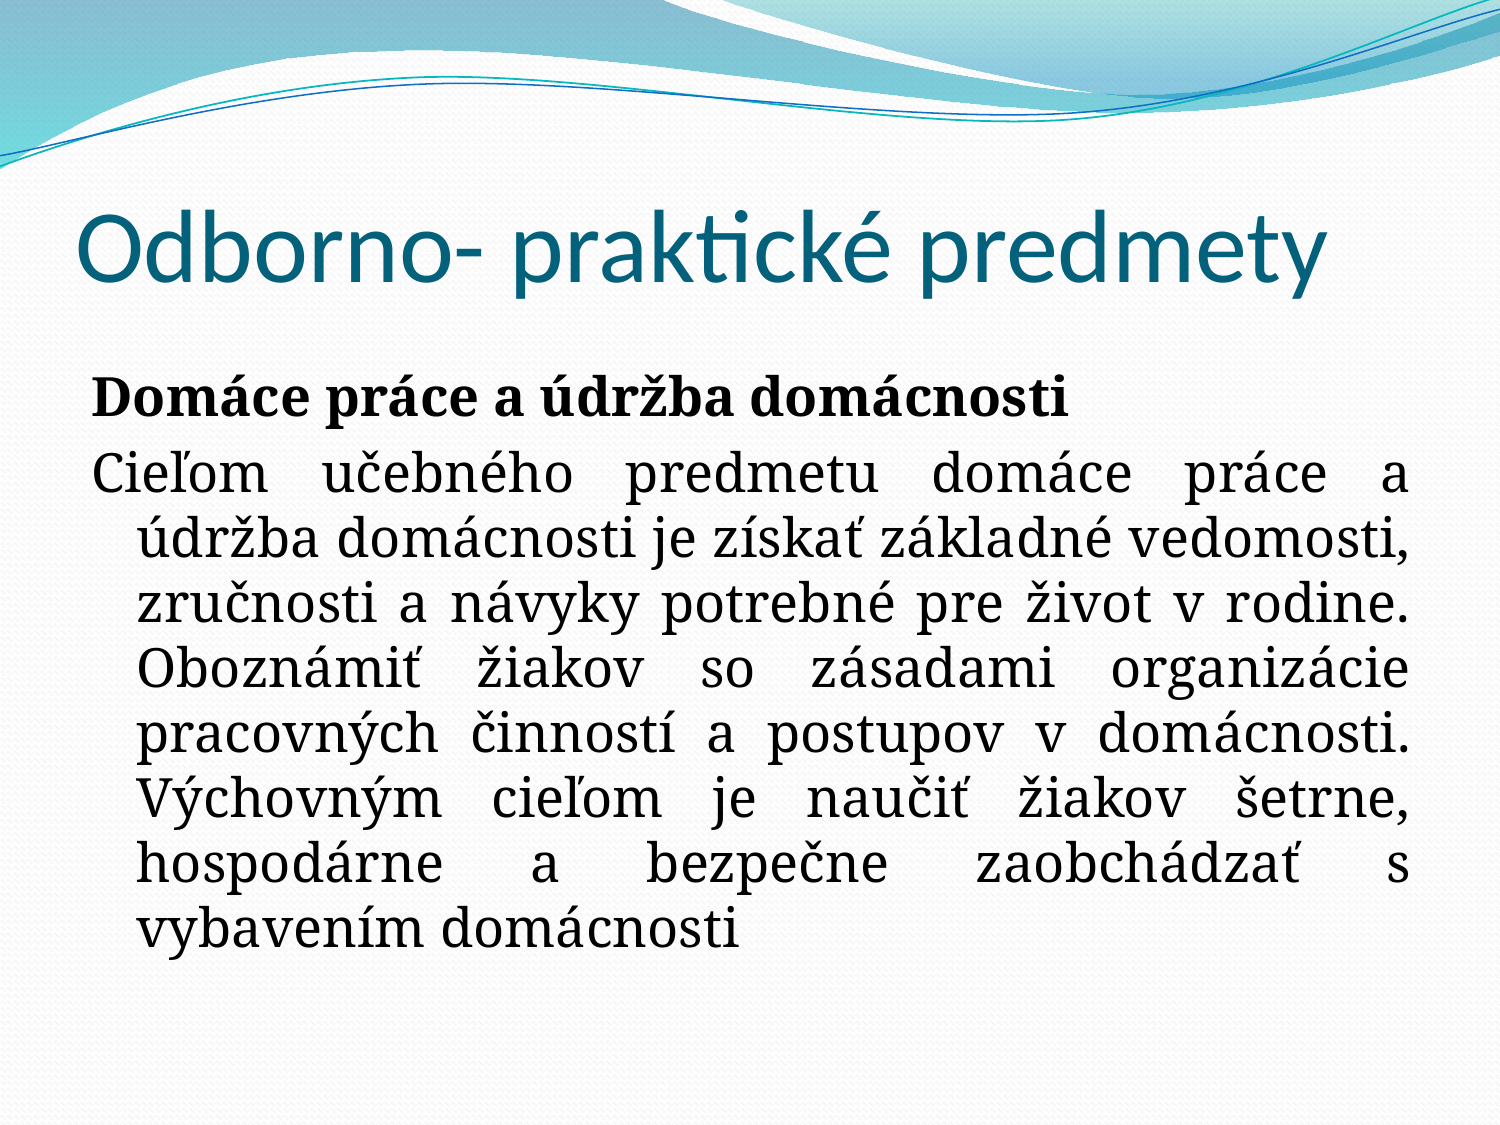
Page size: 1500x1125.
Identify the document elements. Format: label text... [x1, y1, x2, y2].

list Domáce práce a údržba domácnosti Cieľom učebného predmetu domáce práce a údržba domácnosti je získať základné vedomosti, zručnosti a návyky potrebné pre život v rodine. Oboznámiť žiakov so zásadami organizácie pracovných činností a postupov v domácnosti. Výchovným cieľom je naučiť žiakov šetrne, hospodárne a bezpečne zaobchádzať s vybavením domácnosti [76, 278, 1427, 1022]
title Odborno- praktické predmety [75, 115, 1425, 303]
